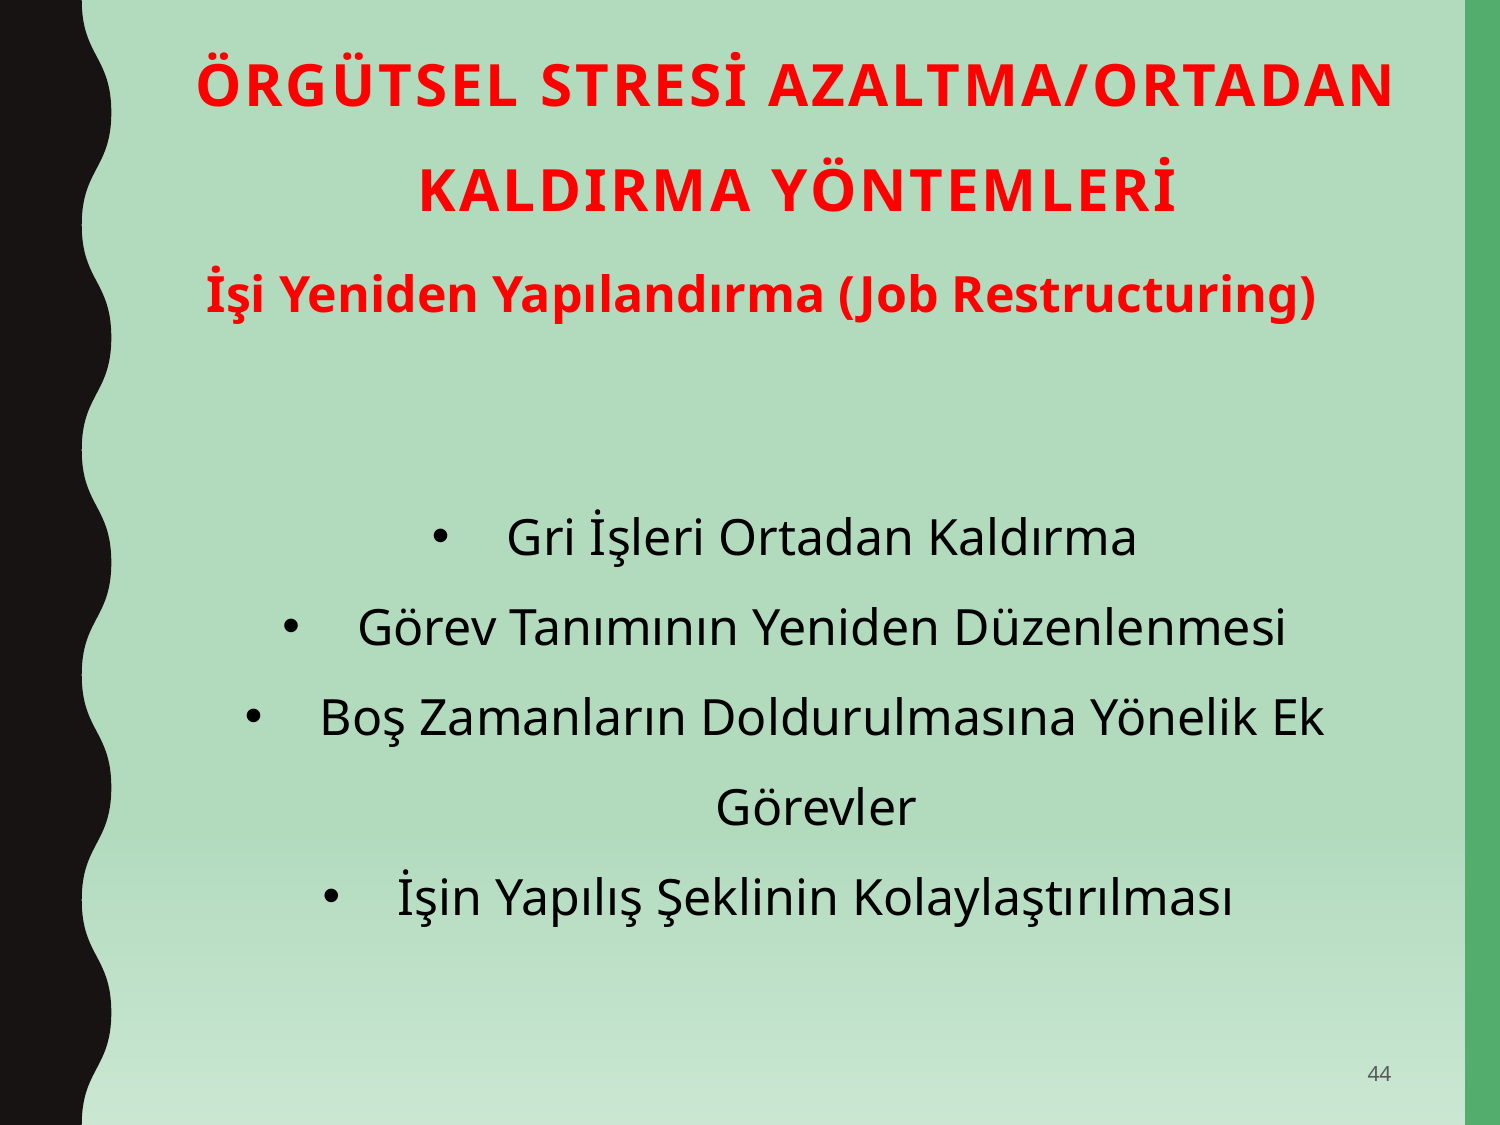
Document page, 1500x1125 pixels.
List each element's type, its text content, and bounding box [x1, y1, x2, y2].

text_box Gri İşleri Ortadan Kaldırma Görev Tanımının Yeniden Düzenlenmesi Boş Zamanların Doldurulmasına Yönelik Ek Görevler İşin Yapılış Şeklinin Kolaylaştırılması [147, 467, 1424, 933]
text_box ÖRGÜTSEL STRESİ AZALTMA/ORTADAN KALDIRMA YÖNTEMLERİ [135, 5, 1459, 230]
text_box İşi Yeniden Yapılandırma (Job Restructuring) [182, 255, 1341, 330]
slide_number 44 [1059, 1045, 1407, 1103]
